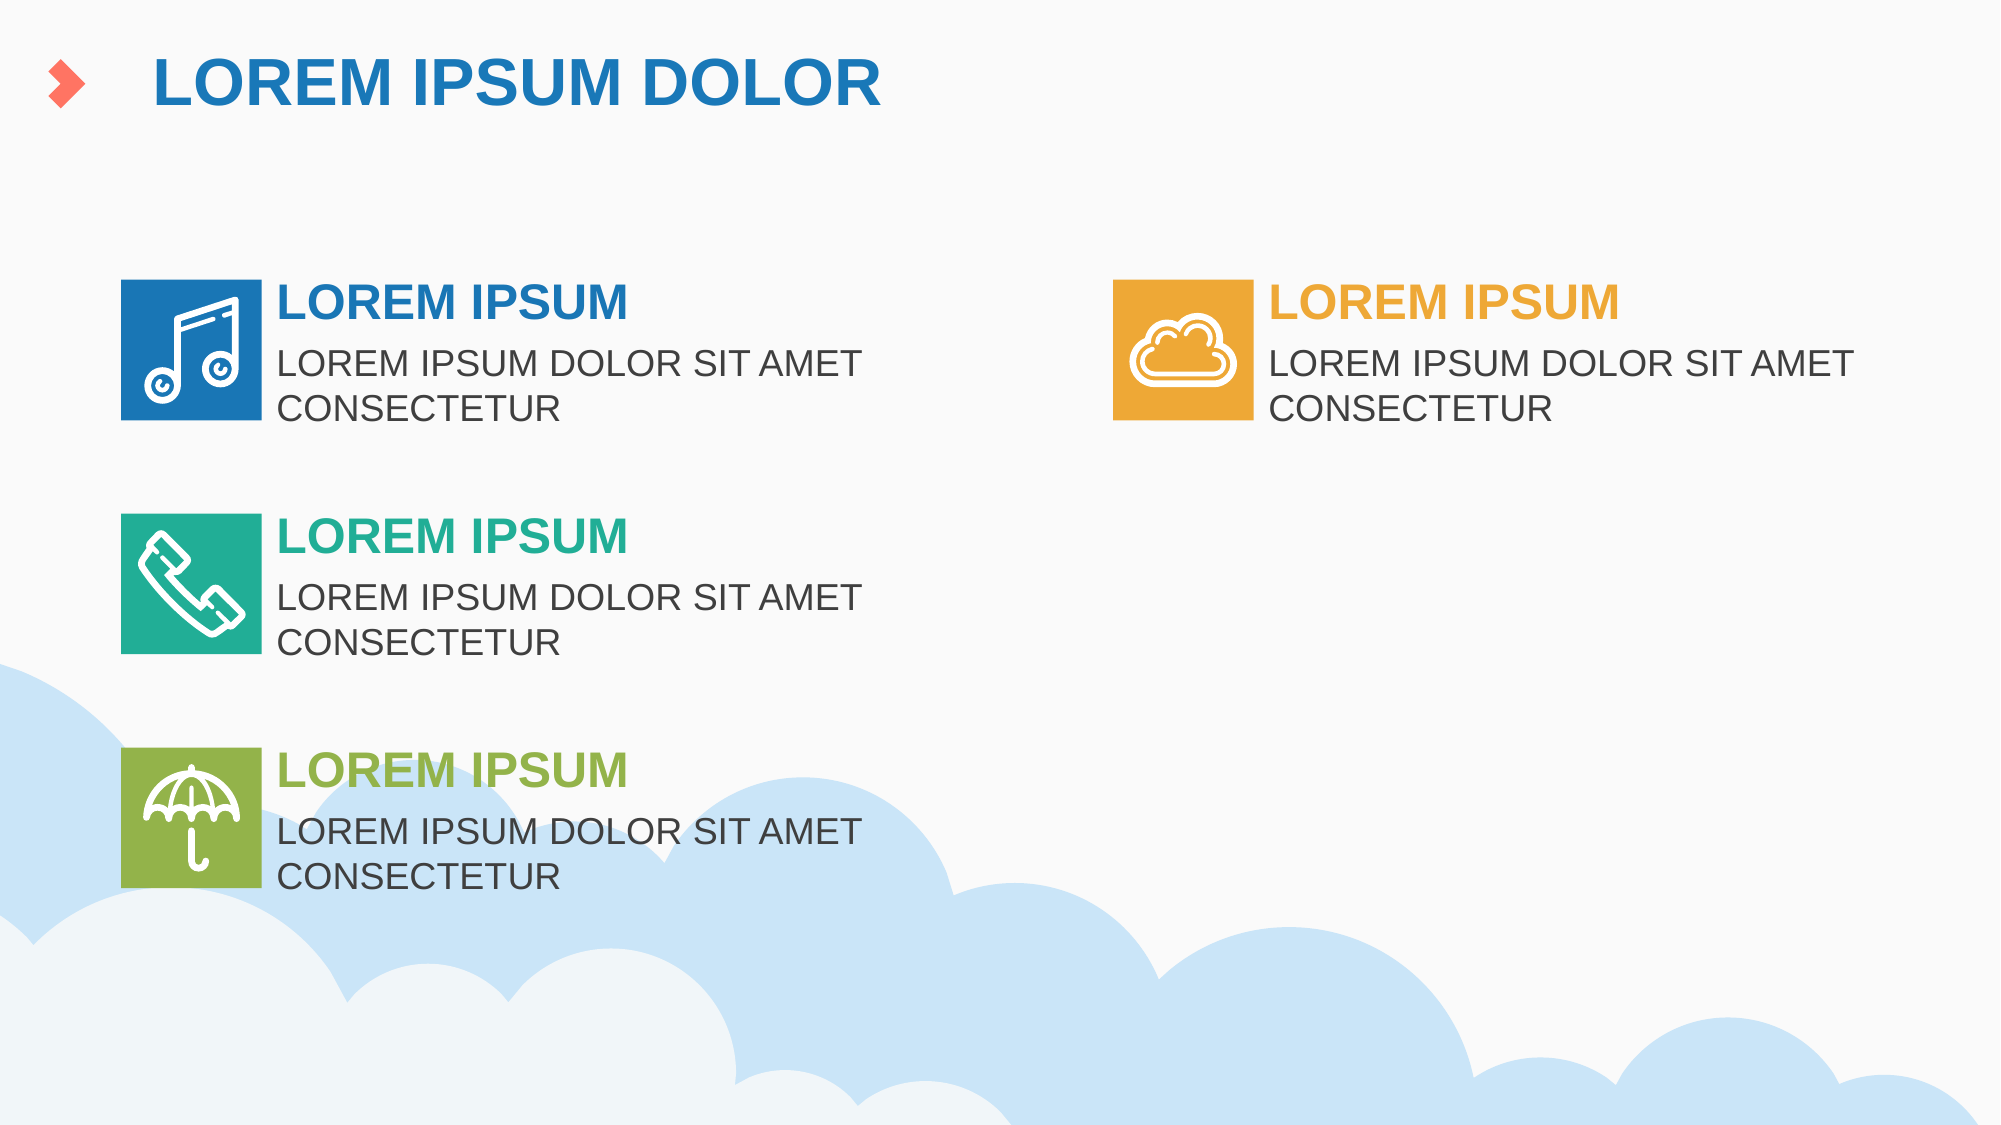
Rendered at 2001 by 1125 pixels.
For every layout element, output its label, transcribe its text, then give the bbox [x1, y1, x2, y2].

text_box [121, 747, 262, 889]
title LOREM IPSUM DOLOR [137, 19, 1886, 148]
text_box LOREM IPSUM [261, 261, 987, 332]
text_box LOREM IPSUM DOLOR SIT AMET CONSECTETUR [1253, 332, 1978, 437]
text_box LOREM IPSUM DOLOR SIT AMET CONSECTETUR [261, 565, 987, 671]
text_box LOREM IPSUM DOLOR SIT AMET CONSECTETUR [261, 332, 987, 437]
text_box LOREM IPSUM [261, 495, 987, 565]
text_box LOREM IPSUM DOLOR SIT AMET CONSECTETUR [261, 799, 987, 905]
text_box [121, 279, 262, 421]
text_box LOREM IPSUM [261, 729, 987, 799]
text_box LOREM IPSUM [1253, 261, 1978, 332]
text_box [121, 513, 262, 655]
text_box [1112, 279, 1254, 421]
